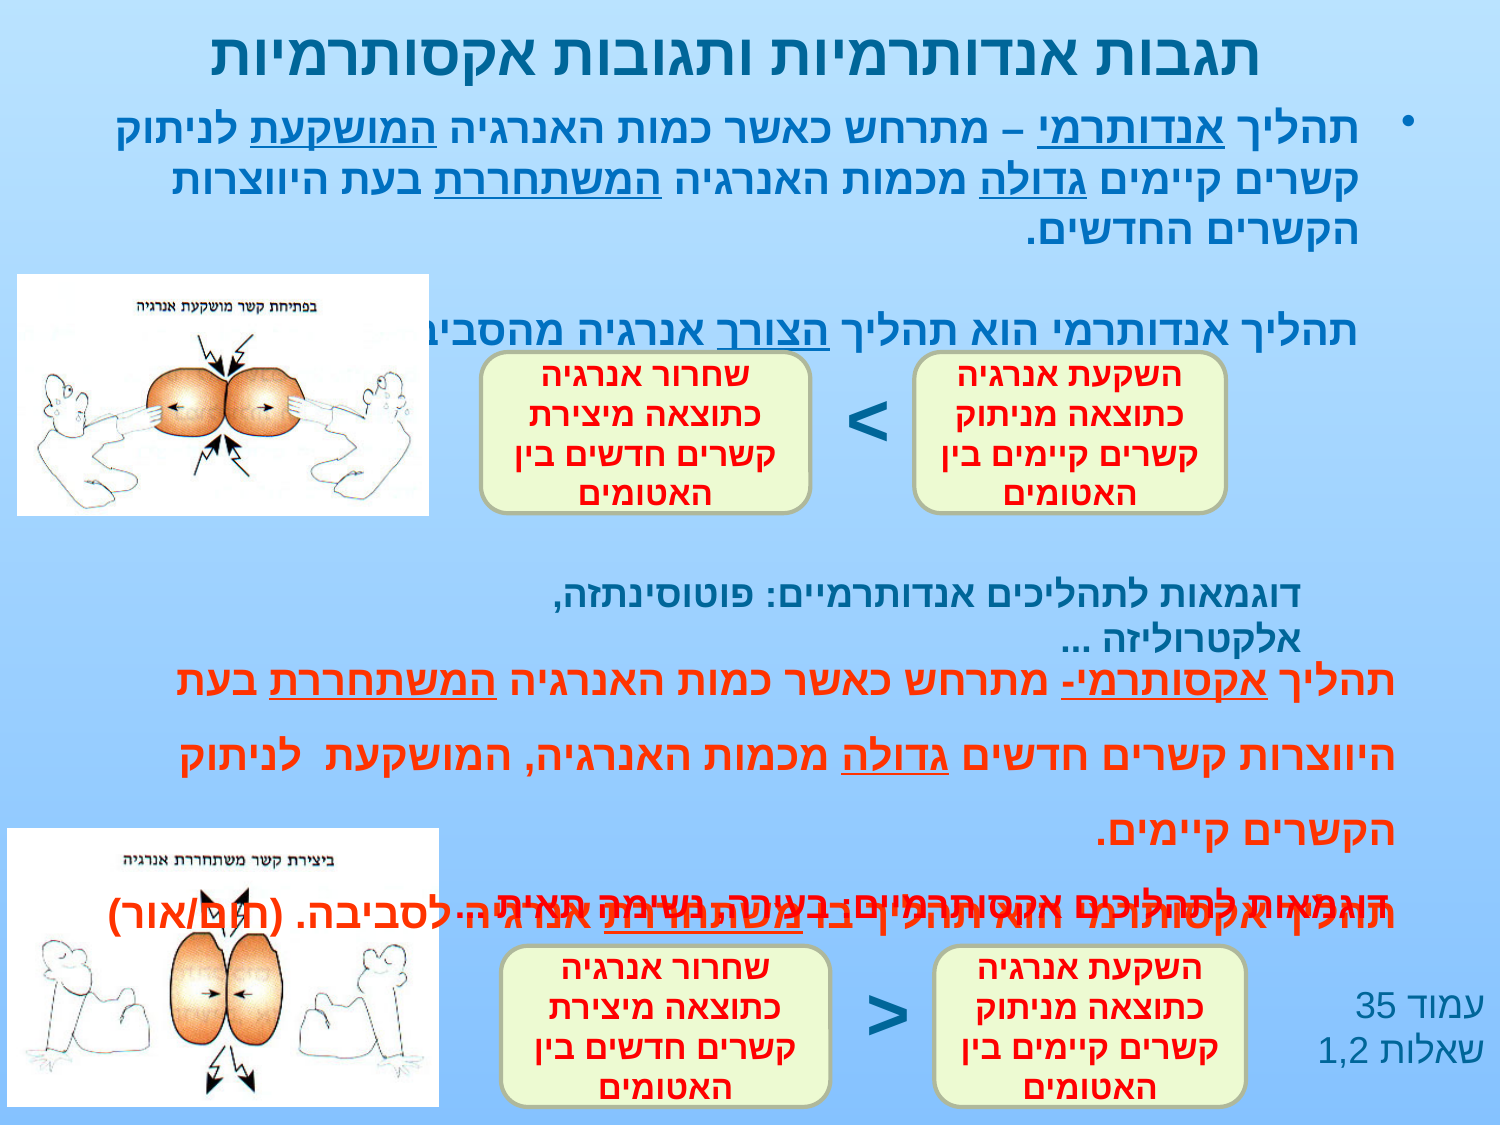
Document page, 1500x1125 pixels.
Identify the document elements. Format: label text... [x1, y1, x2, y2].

list תגבות אנדותרמיות ותגובות אקסותרמיות תהליך אנדותרמי – מתרחש כאשר כמות האנרגיה המושקעת לניתוק קשרים קיימים גדולה מכמות האנרגיה המשתחררת בעת היווצרות הקשרים החדשים. תהליך אנדותרמי הוא תהליך הצורך אנרגיה מהסביבה. [41, 0, 1432, 775]
text_box השקעת אנרגיה כתוצאה מניתוק קשרים קיימים בין האטומים [932, 945, 1249, 1110]
text_box שחרור אנרגיה כתוצאה מיצירת קשרים חדשים בין האטומים [498, 945, 833, 1110]
text_box < [854, 957, 925, 1063]
text_box > [834, 363, 905, 469]
text_box תהליך אקסותרמי- מתרחש כאשר כמות האנרגיה המשתחררת בעת היווצרות קשרים חדשים גדולה מכמות האנרגיה, המושקעת לניתוק הקשרים קיימים. תהליך אקסותרמי הוא תהליך בו משתחררת אנרגיה לסביבה. (חום/אור) [53, 621, 1412, 945]
text_box השקעת אנרגיה כתוצאה מניתוק קשרים קיימים בין האטומים [912, 349, 1229, 516]
picture [6, 828, 439, 1108]
picture [16, 274, 429, 516]
text_box שחרור אנרגיה כתוצאה מיצירת קשרים חדשים בין האטומים [478, 349, 813, 516]
text_box דוגמאות לתהליכים אנדותרמיים: פוטוסינתזה, אלקטרוליזה ... [336, 562, 1317, 668]
text_box דוגמאות לתהליכים אקסותרמיים: בעירה, נשימה תאית ... [443, 873, 1405, 934]
text_box עמוד 35 שאלות 1,2 [1263, 973, 1500, 1079]
